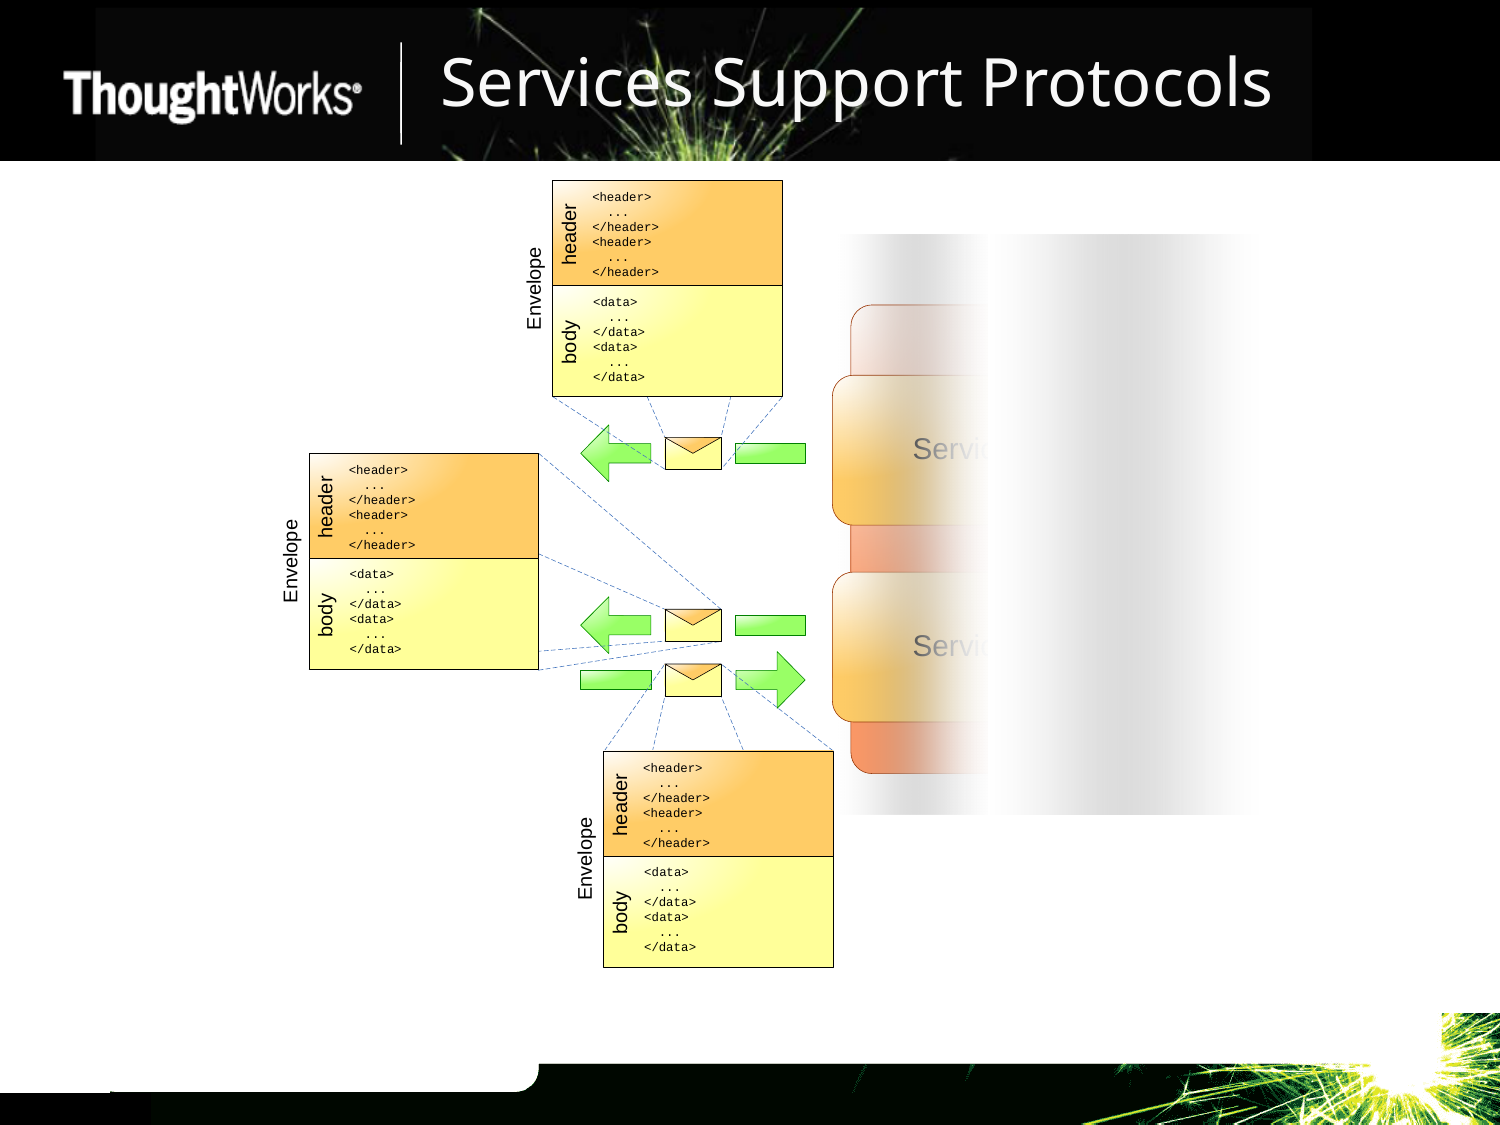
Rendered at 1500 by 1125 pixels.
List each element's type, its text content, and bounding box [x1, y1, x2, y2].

picture [110, 1013, 1500, 1125]
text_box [262, 175, 1266, 973]
picture [0, 0, 1382, 161]
title Services Support Protocols [424, 32, 1459, 150]
